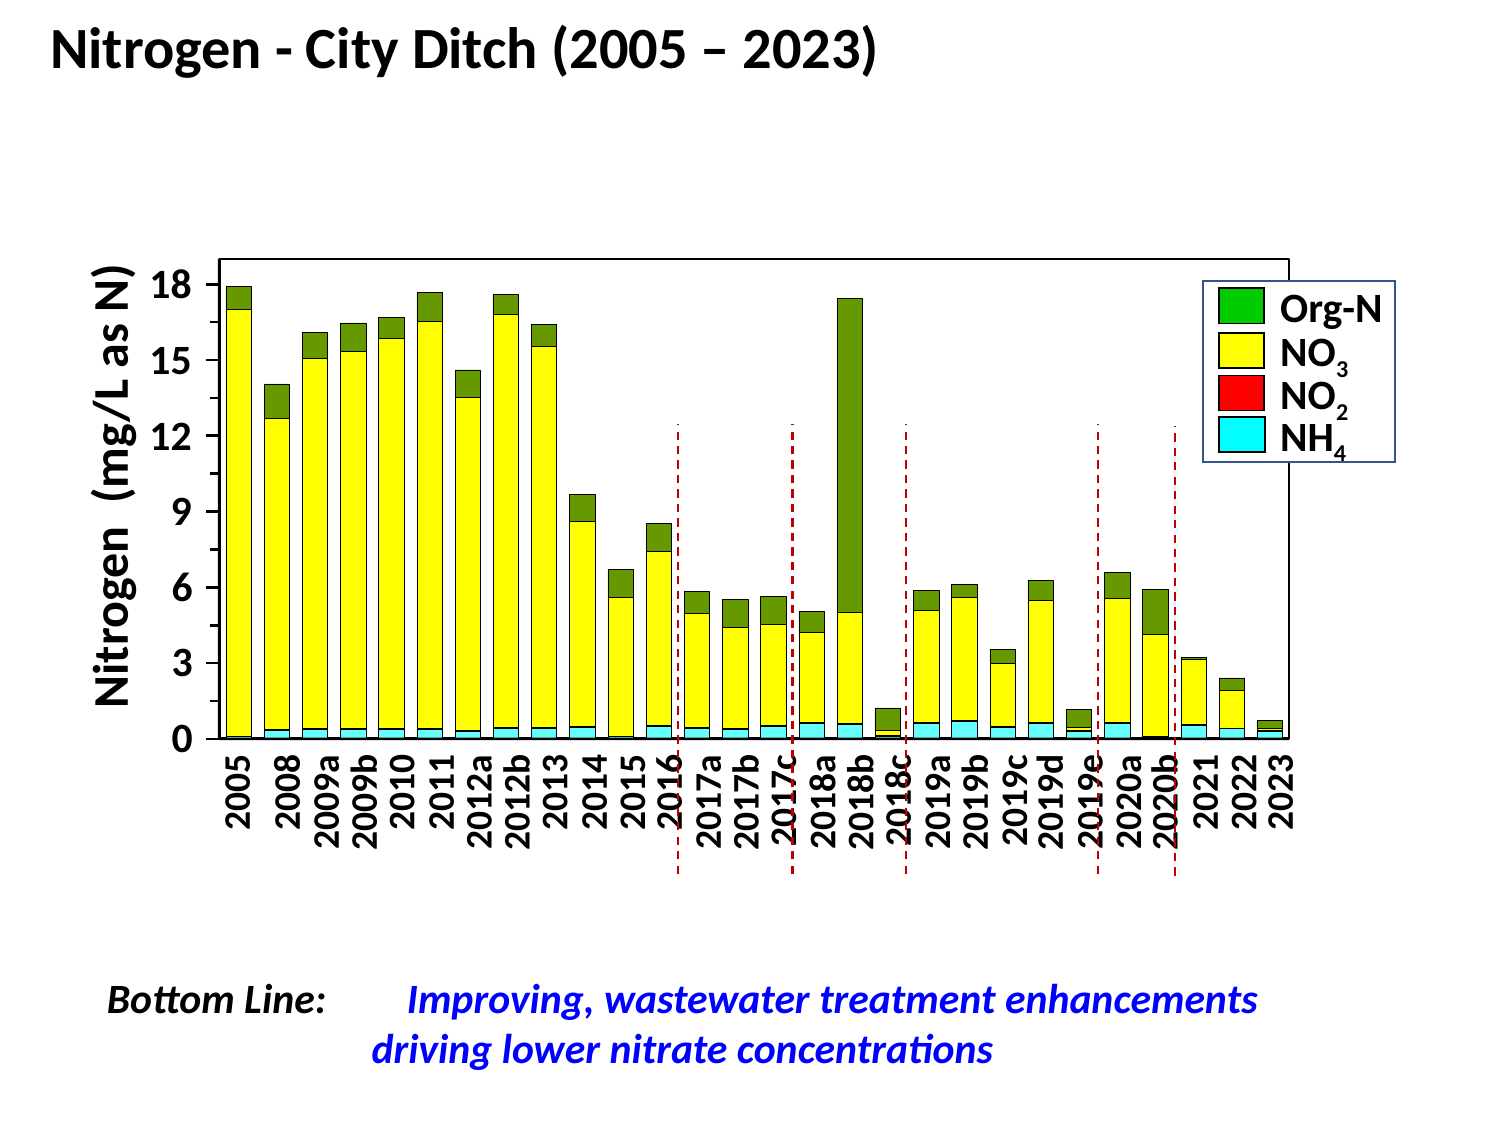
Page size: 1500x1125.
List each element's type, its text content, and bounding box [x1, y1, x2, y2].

text_box [302, 359, 328, 729]
text_box [455, 398, 481, 731]
text_box [1202, 280, 1396, 463]
text_box [1219, 691, 1245, 729]
text_box [492, 294, 519, 315]
text_box 12 [149, 408, 193, 459]
text_box [837, 298, 863, 424]
text_box 6 [171, 559, 194, 610]
text_box [1219, 729, 1245, 738]
text_box 9 [170, 484, 193, 535]
text_box [455, 369, 481, 398]
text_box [677, 424, 1176, 876]
text_box [569, 494, 596, 521]
text_box [378, 339, 405, 729]
text_box 18 [149, 256, 193, 307]
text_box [212, 754, 677, 858]
text_box [416, 730, 443, 738]
text_box [340, 730, 366, 738]
text_box [1256, 732, 1283, 738]
text_box 3 [171, 635, 194, 686]
text_box Nitrogen - City Ditch (2005 – 2023) [50, 10, 880, 81]
text_box [264, 731, 290, 738]
text_box [1219, 677, 1245, 691]
text_box [646, 523, 672, 552]
text_box [302, 730, 328, 738]
text_box [531, 728, 557, 738]
text_box [340, 322, 366, 352]
text_box [569, 521, 596, 727]
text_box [1218, 280, 1410, 460]
text_box [264, 419, 290, 730]
text_box [378, 317, 405, 339]
text_box [220, 259, 1289, 738]
text_box [607, 598, 634, 736]
text_box [225, 310, 252, 736]
text_box [607, 569, 634, 598]
text_box [1256, 720, 1283, 729]
text_box [531, 347, 557, 728]
text_box [455, 732, 481, 738]
text_box [1180, 659, 1207, 725]
text_box [378, 730, 405, 738]
text_box [1180, 726, 1207, 738]
text_box [302, 332, 328, 359]
text_box [531, 324, 557, 347]
text_box [340, 352, 366, 729]
text_box [646, 727, 672, 738]
text_box Nitrogen (mg/L as N) [77, 219, 138, 709]
text_box [416, 292, 443, 321]
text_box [1176, 754, 1301, 858]
text_box [646, 552, 672, 726]
text_box [492, 729, 519, 738]
text_box [416, 321, 443, 729]
text_box [569, 728, 596, 738]
text_box [264, 383, 290, 419]
text_box Bottom Line: Improving, wastewater treatment enhancements driving lower nitrate concentrations [27, 964, 1338, 1080]
text_box 15 [149, 332, 193, 383]
text_box [492, 315, 519, 728]
text_box [225, 286, 252, 310]
text_box 0 [171, 710, 194, 762]
